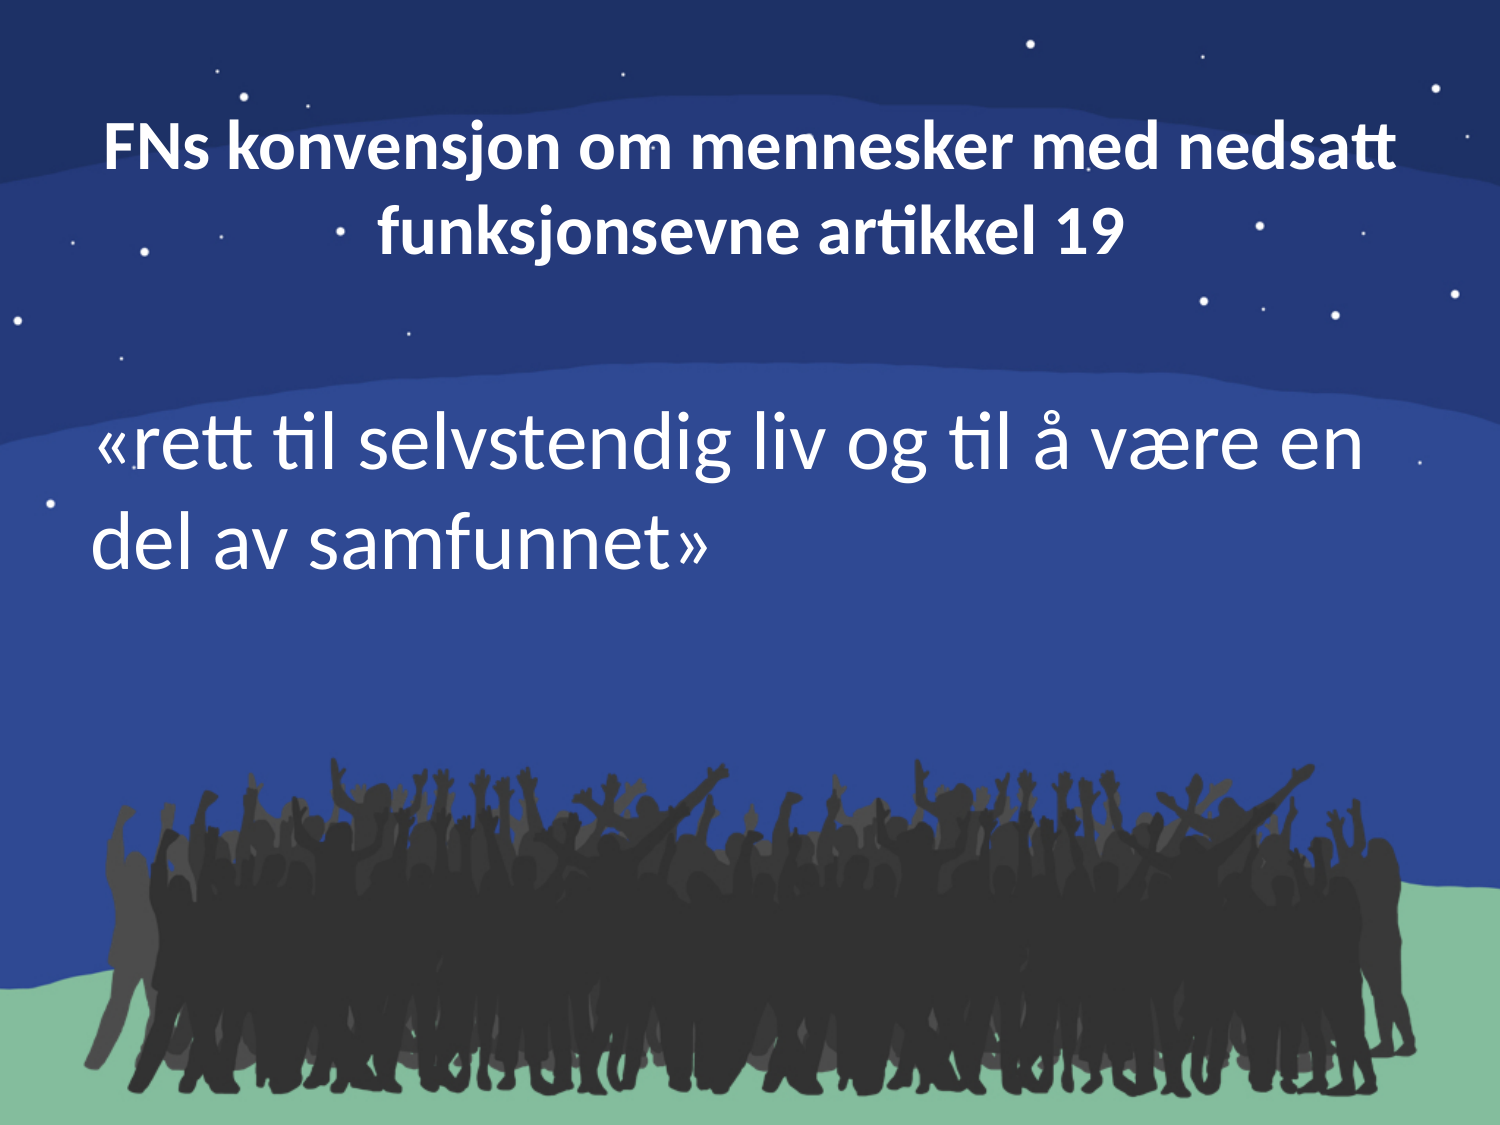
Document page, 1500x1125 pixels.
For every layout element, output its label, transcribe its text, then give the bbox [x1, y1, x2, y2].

picture [0, 0, 1500, 1125]
title FNs konvensjon om mennesker med nedsatt funksjonsevne artikkel 19 [76, 90, 1427, 278]
list «rett til selvstendig liv og til å være en del av samfunnet» [75, 262, 1425, 1005]
